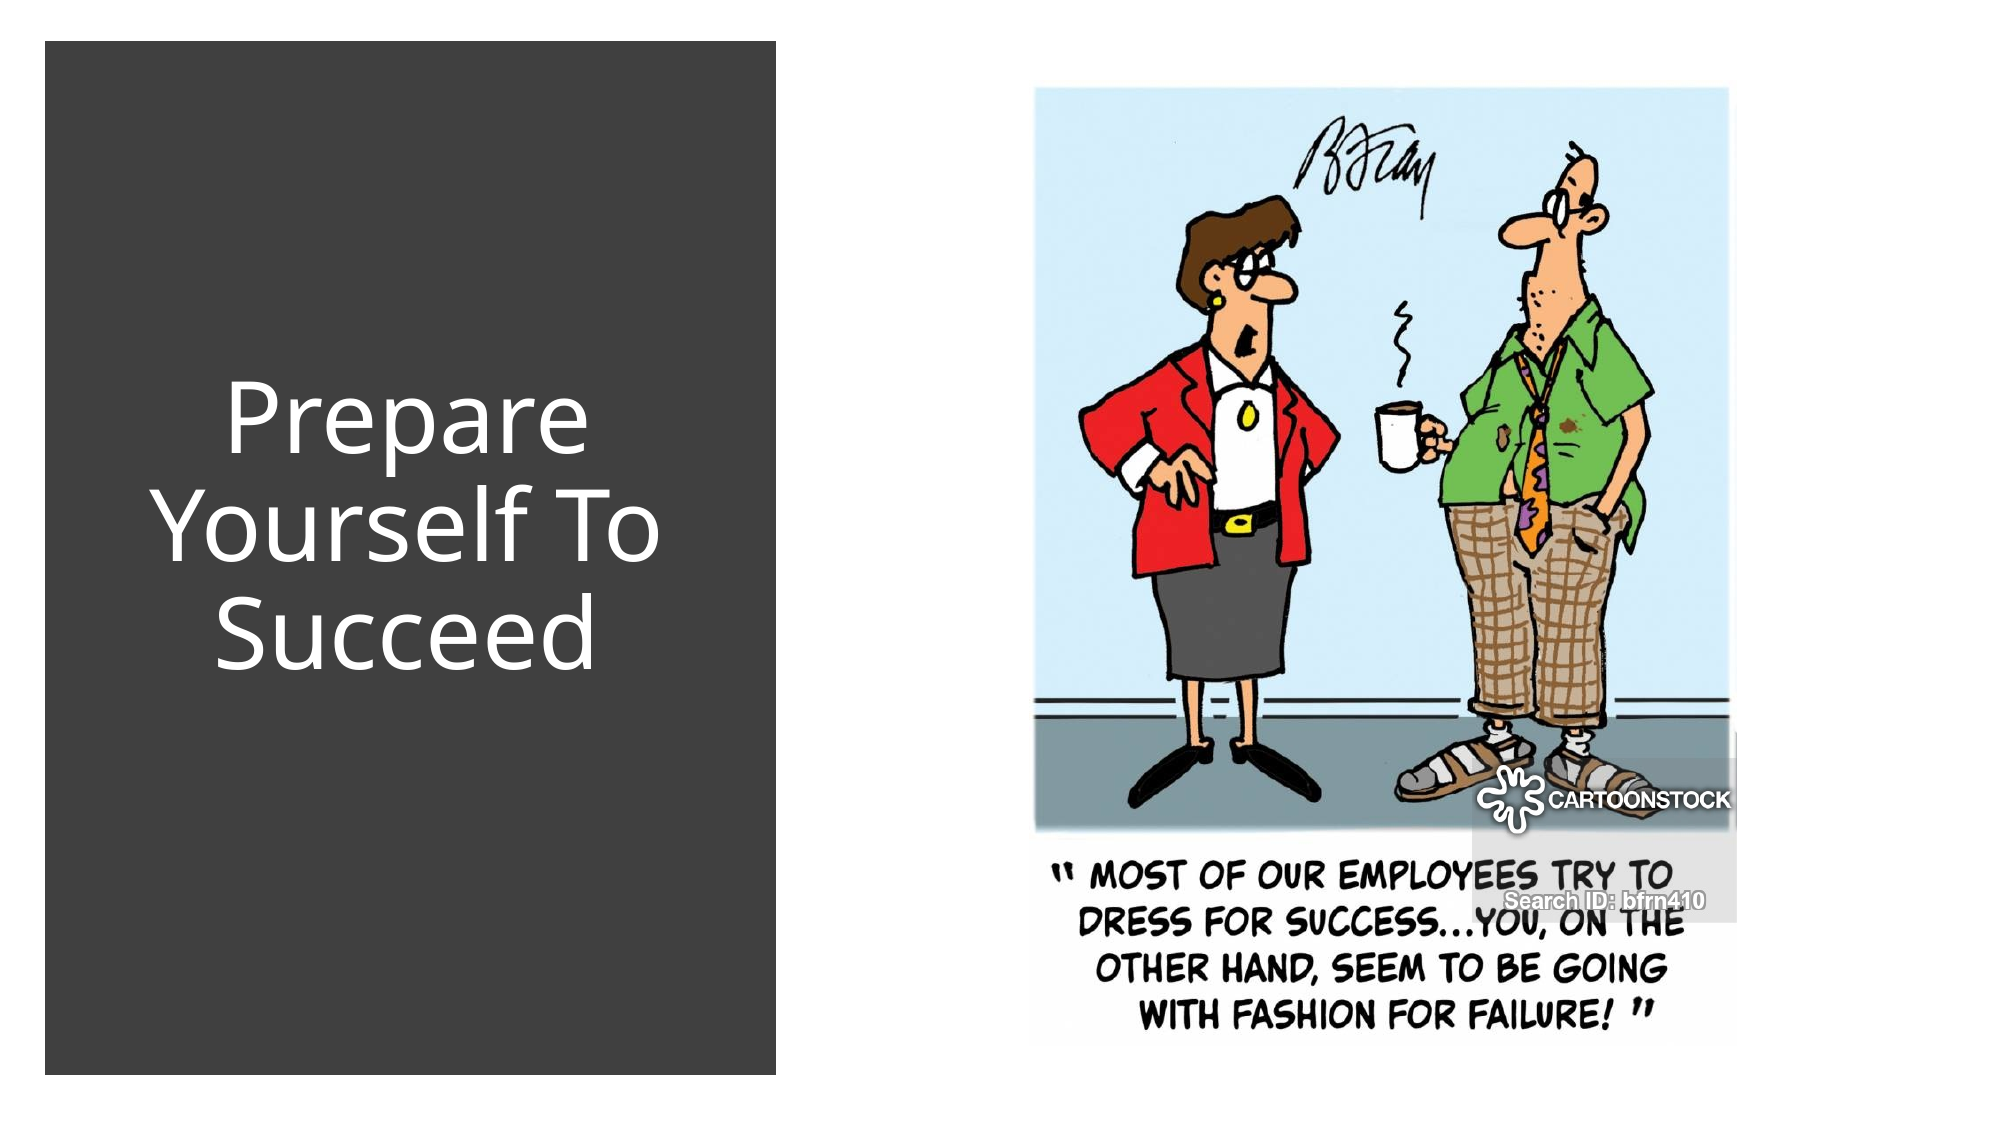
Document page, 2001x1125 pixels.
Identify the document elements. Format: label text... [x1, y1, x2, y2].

picture [1029, 80, 1737, 1046]
text_box Prepare Yourself To Succeed [121, 121, 693, 936]
text_box [54, 50, 767, 1066]
